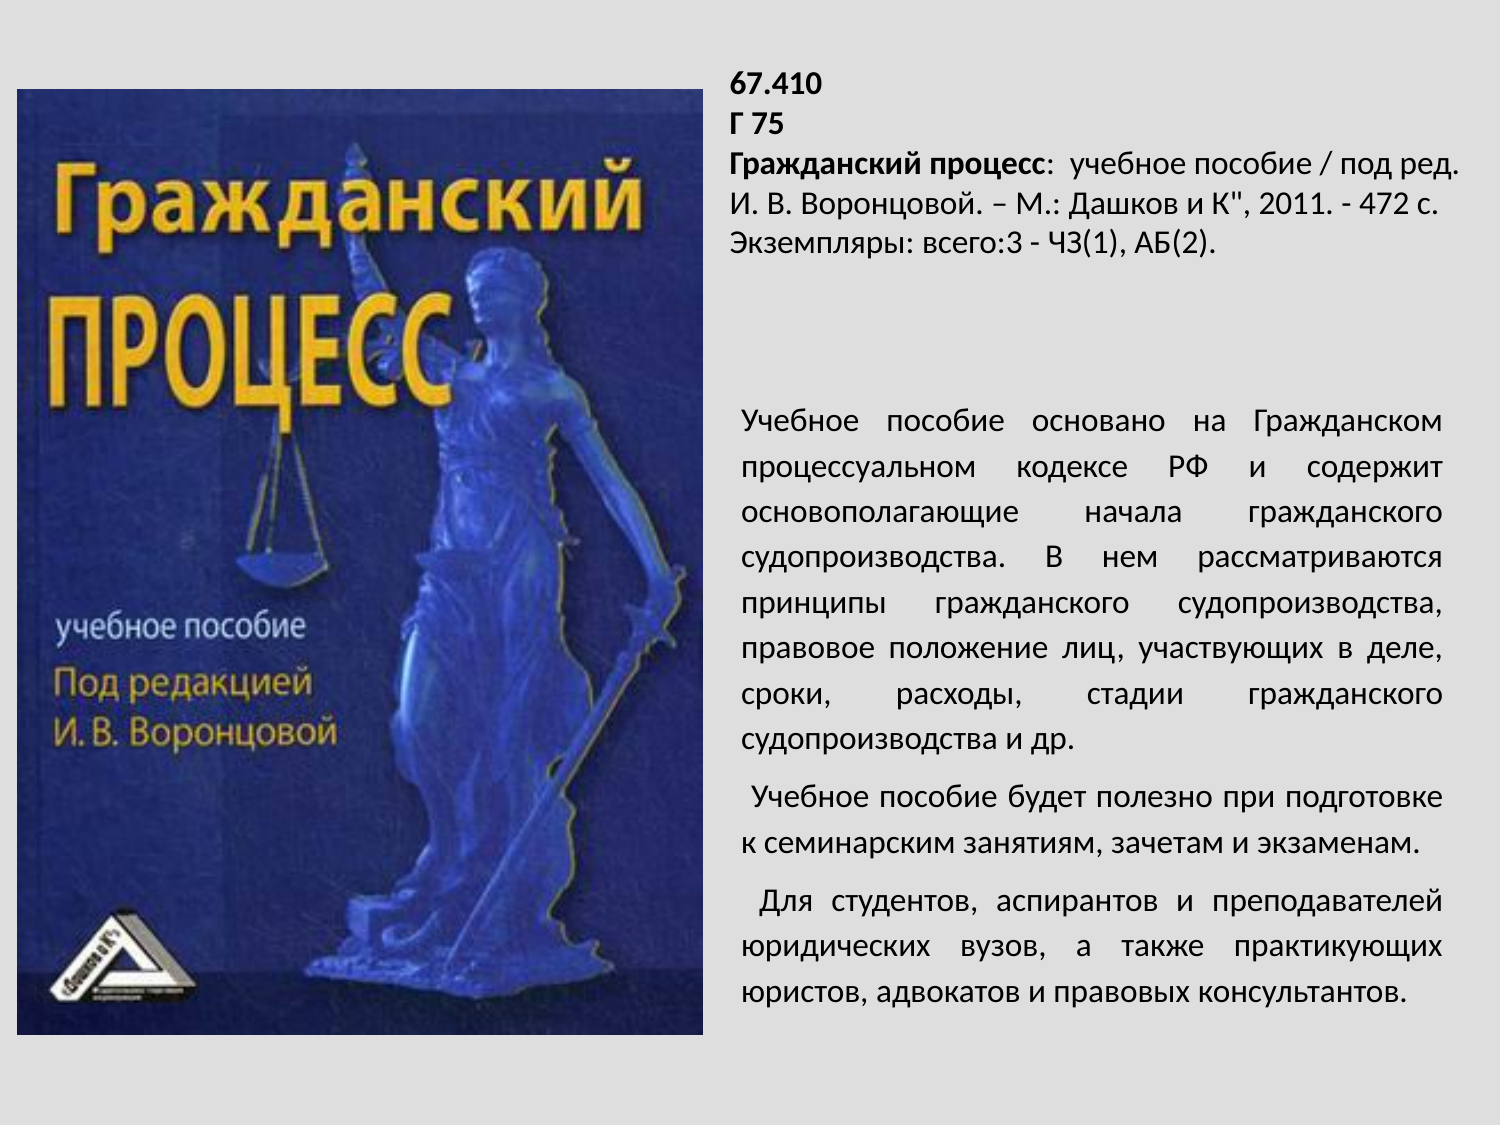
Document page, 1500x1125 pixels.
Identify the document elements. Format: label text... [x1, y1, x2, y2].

text_box Учебное пособие основано на Гражданском процессуальном кодексе РФ и содержит основополагающие начала гражданского судопроизводства. В нем рассматриваются принципы гражданского судопроизводства, правовое положение лиц, участвующих в деле, сроки, расходы, стадии гражданского судопроизводства и др. Учебное пособие будет полезно при подготовке к семинарским занятиям, зачетам и экзаменам. Для студентов, аспирантов и преподавателей юридических вузов, а также практикующих юристов, адвокатов и правовых консультантов. [726, 385, 1459, 1017]
title 67.410 Г 75 Гражданский процесс: учебное пособие / под ред. И. В. Воронцовой. – М.: Дашков и К", 2011. - 472 с. Экземпляры: всего:3 - ЧЗ(1), АБ(2). [714, 42, 1483, 279]
picture [17, 89, 703, 1036]
